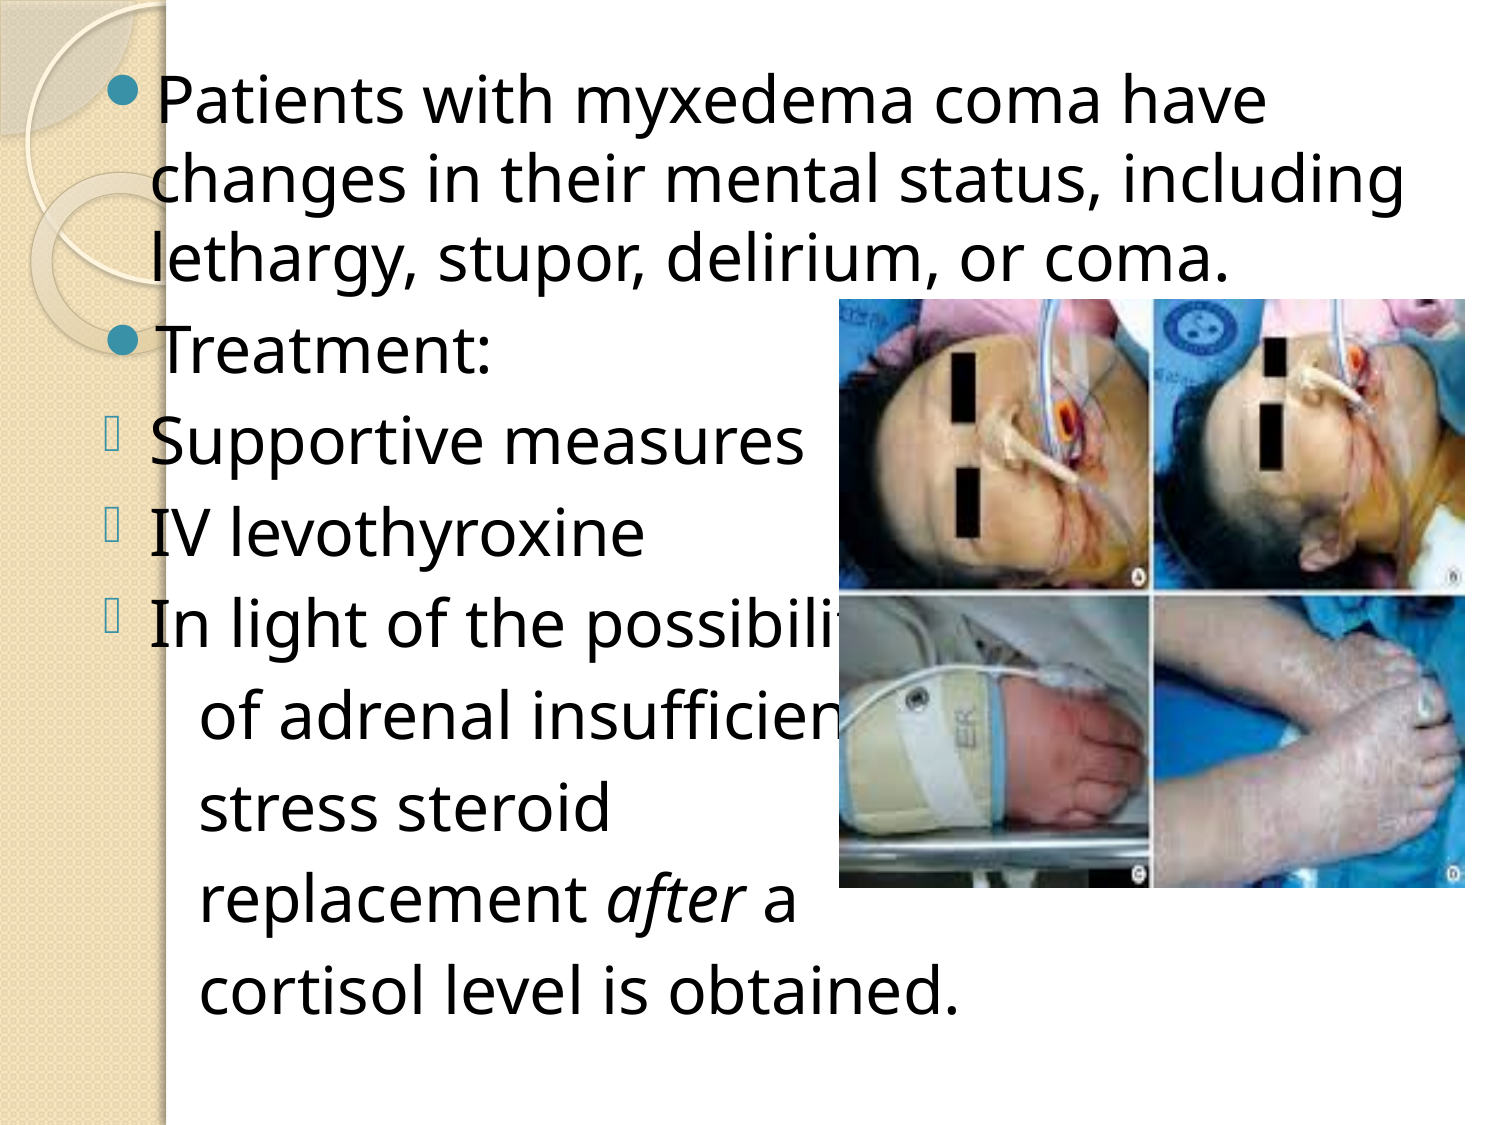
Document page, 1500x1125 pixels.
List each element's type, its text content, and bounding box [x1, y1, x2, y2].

picture [839, 299, 1465, 888]
list Patients with myxedema coma have changes in their mental status, including lethargy, stupor, delirium, or coma. Treatment: Supportive measures IV levothyroxine In light of the possibility of adrenal insufficiency, stress steroid replacement after a cortisol level is obtained. [75, 50, 1425, 1063]
picture [1341, 879, 1348, 888]
